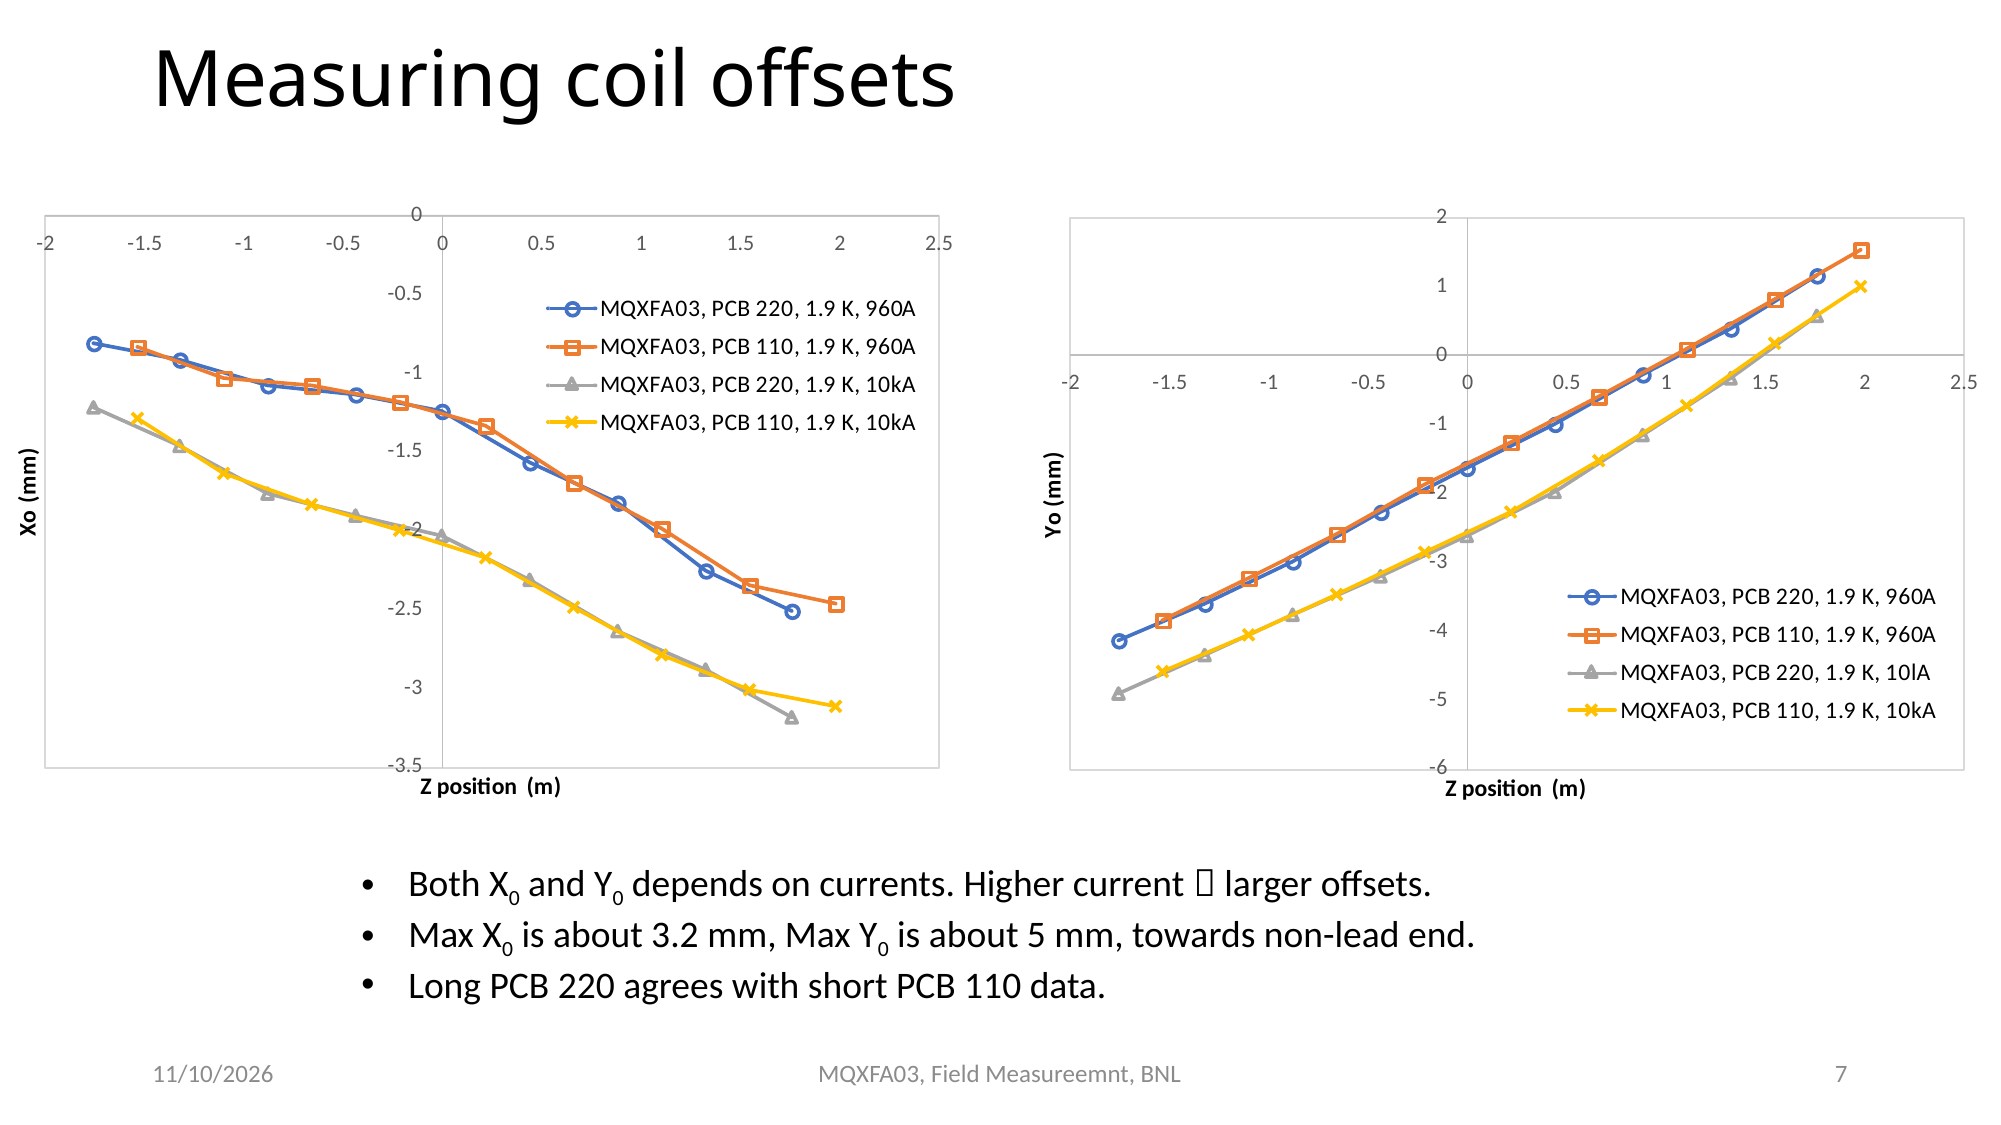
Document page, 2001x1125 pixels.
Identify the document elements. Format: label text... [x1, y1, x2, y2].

text_box Both X0 and Y0 depends on currents. Higher current  larger offsets. Max X0 is about 3.2 mm, Max Y0 is about 5 mm, towards non-lead end. Long PCB 220 agrees with short PCB 110 data. [346, 851, 1492, 1014]
picture [0, 179, 975, 826]
slide_number 7 [1412, 1042, 1863, 1103]
title Measuring coil offsets [137, 31, 1863, 131]
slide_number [137, 1042, 588, 1103]
picture [1024, 181, 2000, 828]
footer MQXFA03, Field Measureemnt, BNL [662, 1042, 1338, 1103]
